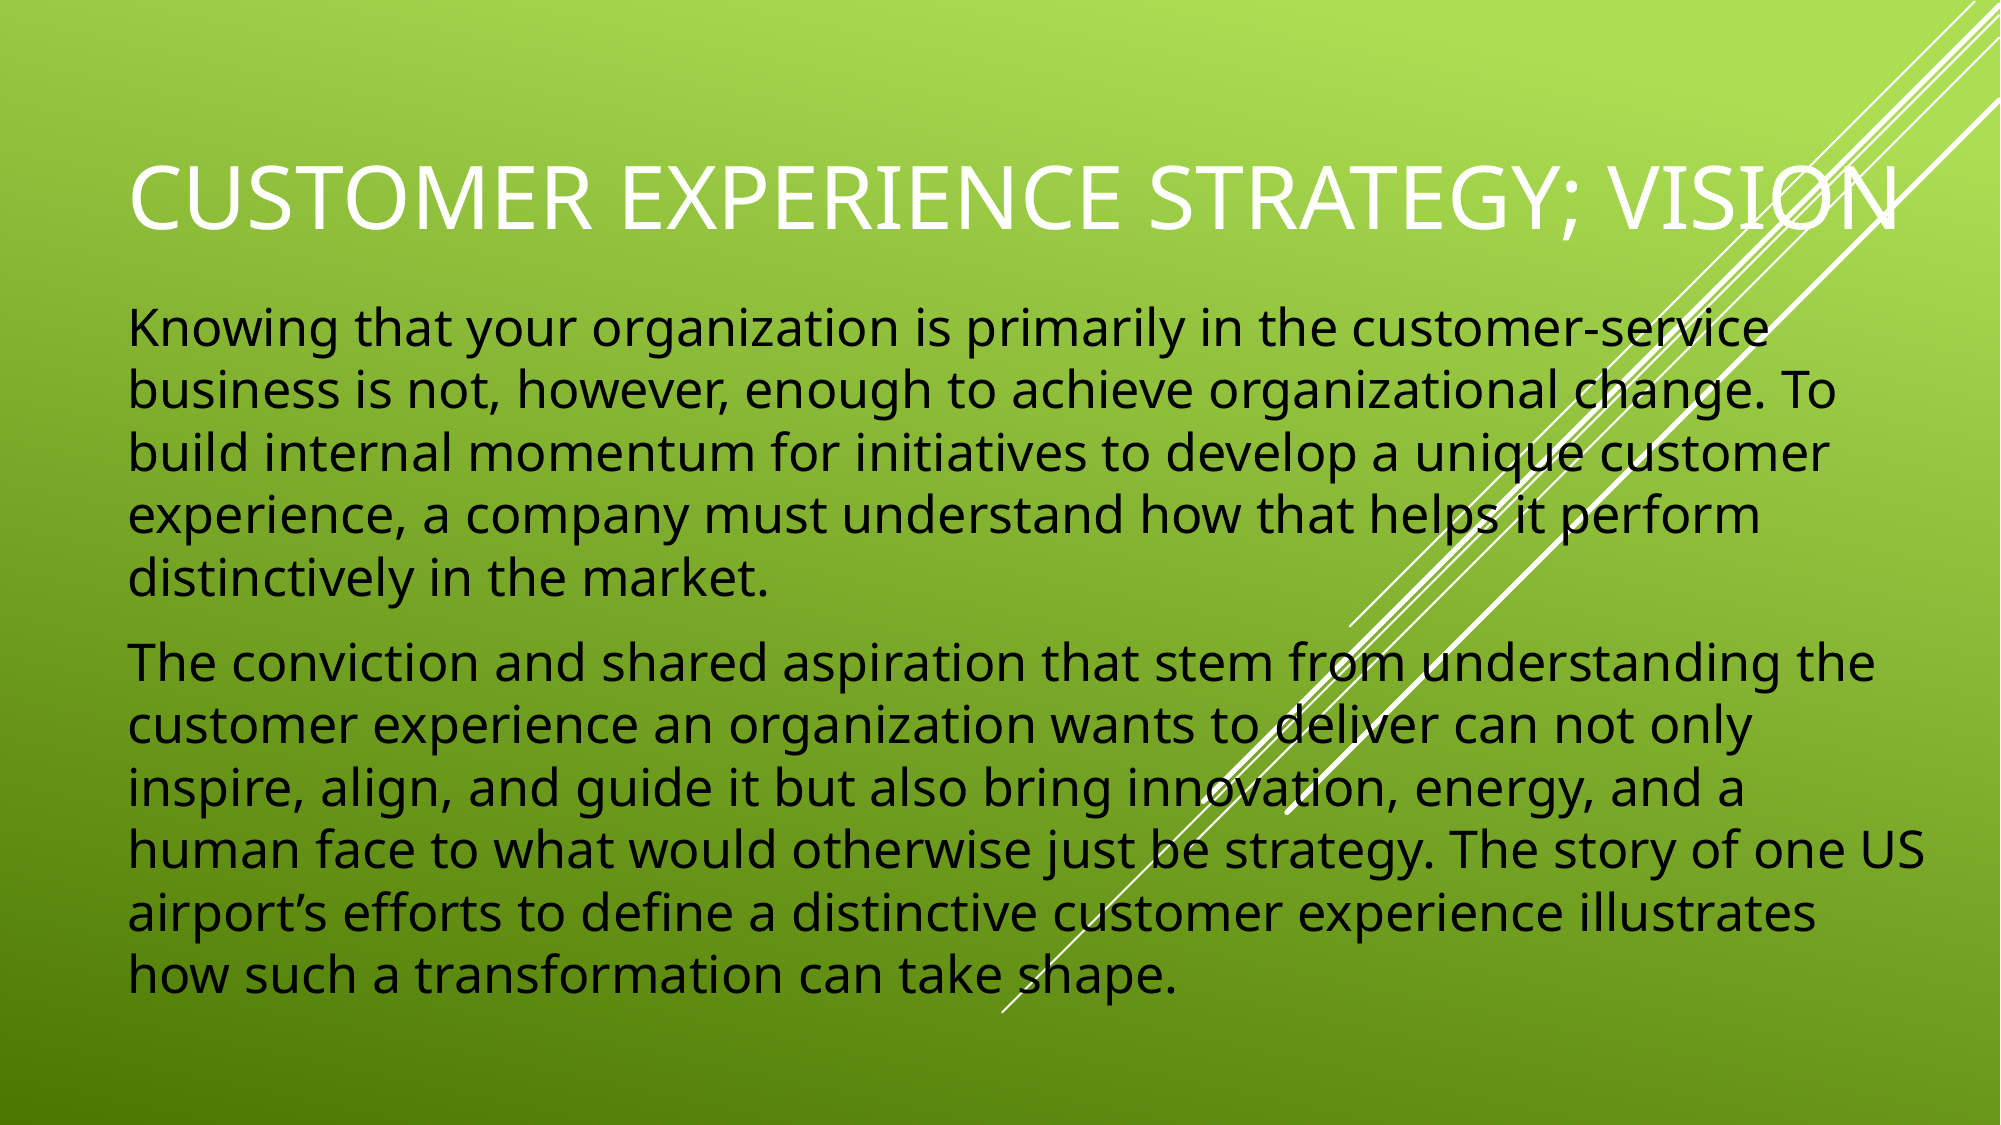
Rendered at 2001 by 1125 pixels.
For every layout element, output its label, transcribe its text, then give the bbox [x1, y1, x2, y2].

subtitle Knowing that your organization is primarily in the customer-service business is not, however, enough to achieve organizational change. To build internal momentum for initiatives to develop a unique customer experience, a company must understand how that helps it perform distinctively in the market. The conviction and shared aspiration that stem from understanding the customer experience an organization wants to deliver can not only inspire, align, and guide it but also bring innovation, energy, and a human face to what would otherwise just be strategy. The story of one US airport’s efforts to define a distinctive customer experience illustrates how such a transformation can take shape. [112, 286, 1950, 1091]
title Customer experience strategy; vision [112, 34, 1950, 255]
